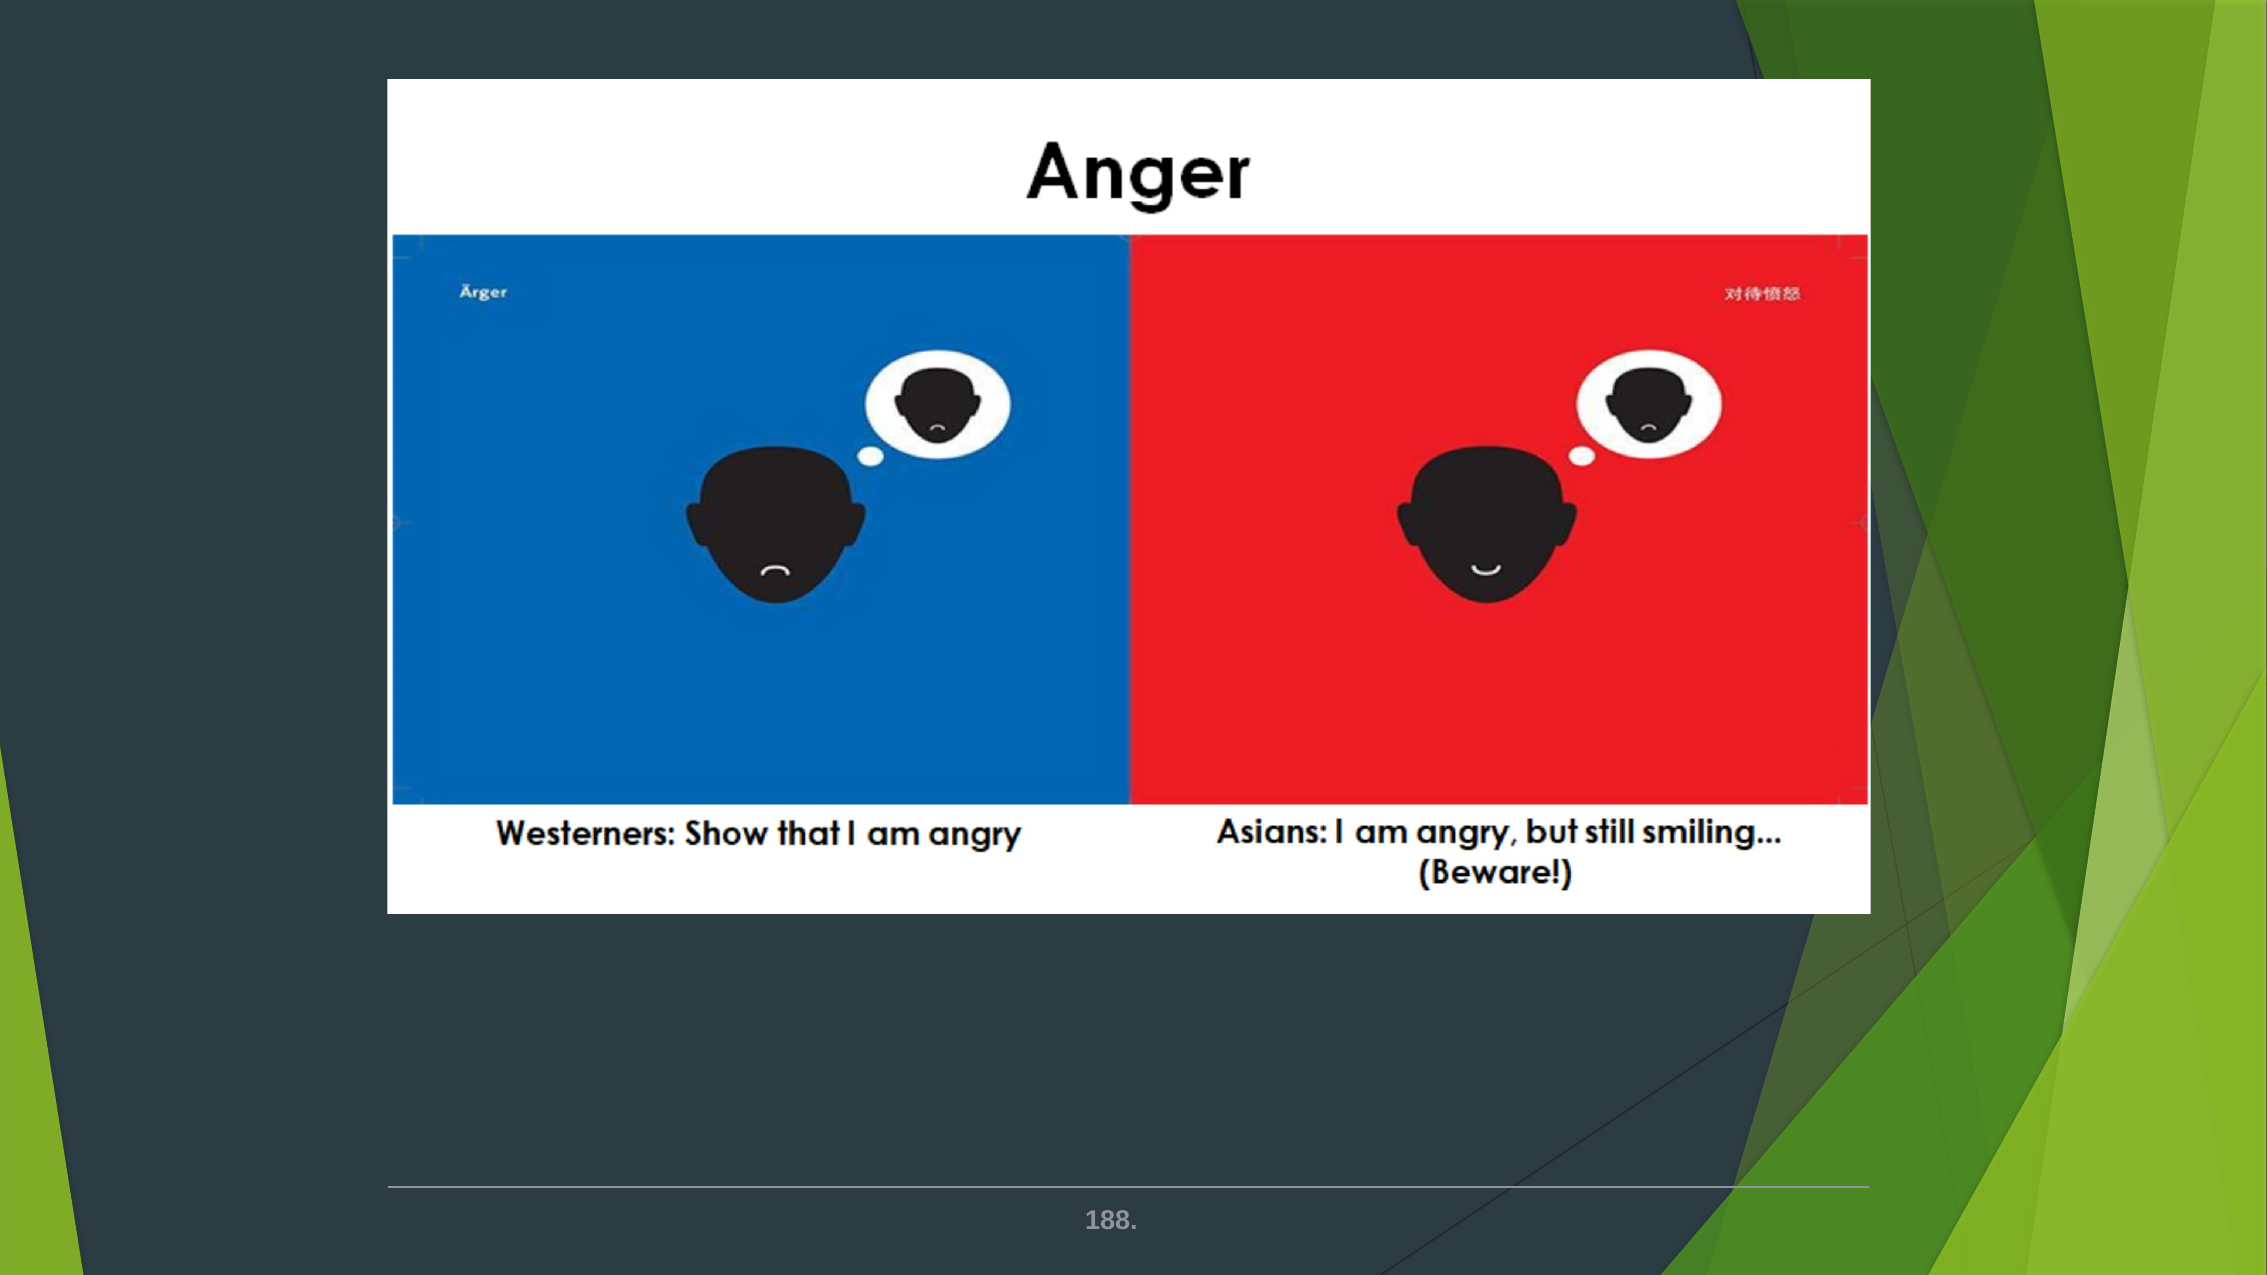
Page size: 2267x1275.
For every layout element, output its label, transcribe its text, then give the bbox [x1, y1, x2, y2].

text_box [387, 79, 1871, 914]
text_box 188. [1082, 1203, 1144, 1235]
